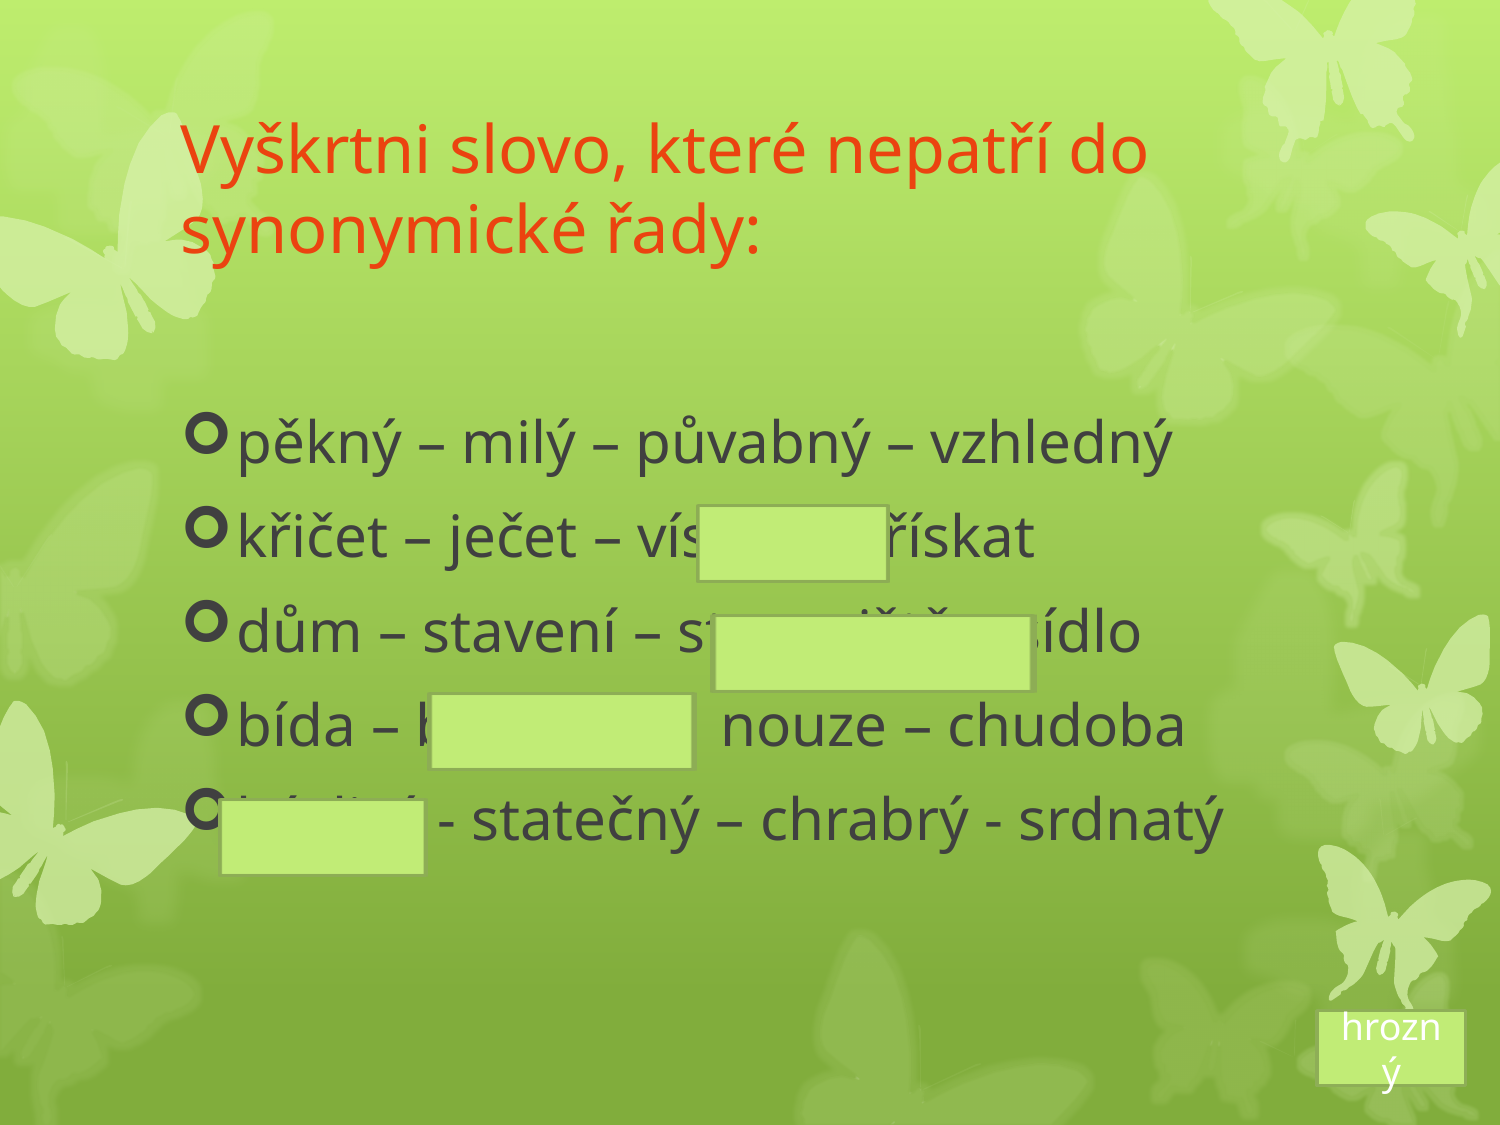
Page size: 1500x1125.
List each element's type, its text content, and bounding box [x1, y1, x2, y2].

picture [695, 503, 890, 584]
picture [426, 691, 697, 772]
text_box hrozný [1315, 1009, 1467, 1087]
title Vyškrtni slovo, které nepatří do synonymické řady: [165, 110, 1335, 263]
picture [217, 798, 428, 878]
list pěkný – milý – půvabný – vzhledný křičet – ječet – vískat – vřískat dům – stavení – staveniště – sídlo bída – blahobyt - nouze – chudoba bázlivý - statečný – chrabrý - srdnatý [165, 296, 1376, 962]
picture [709, 613, 1037, 693]
